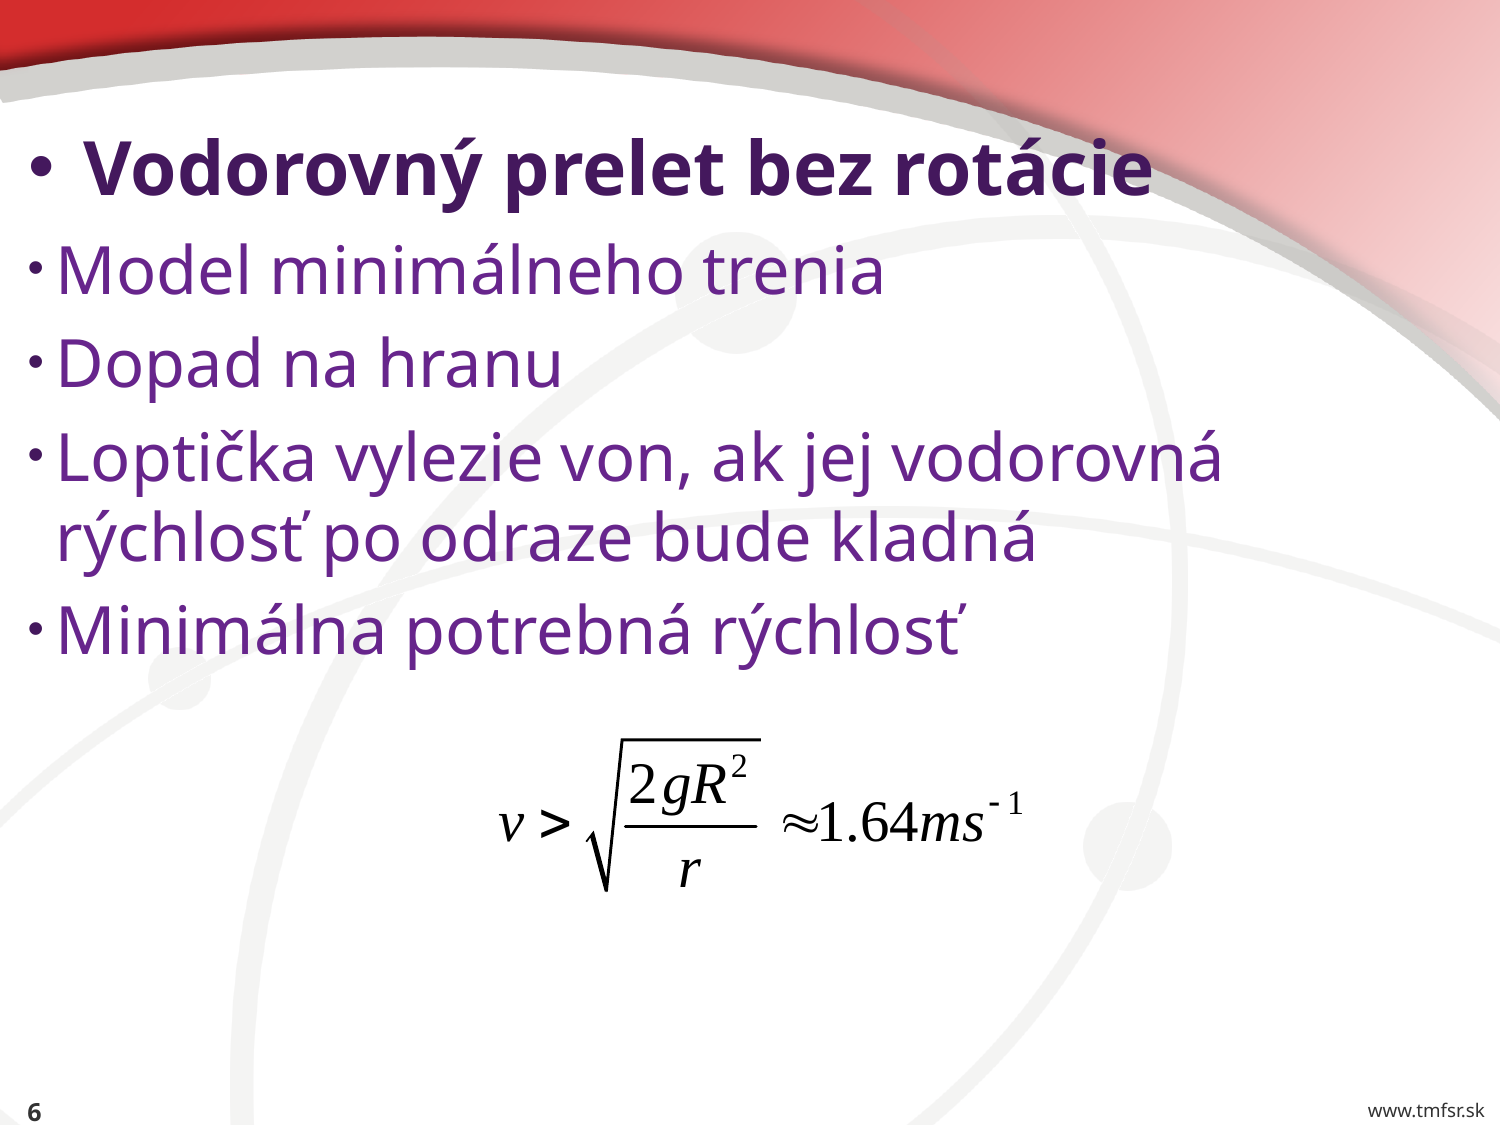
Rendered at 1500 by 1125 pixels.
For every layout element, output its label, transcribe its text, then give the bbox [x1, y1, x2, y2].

list Model minimálneho trenia Dopad na hranu Loptička vylezie von, ak jej vodorovná rýchlosť po odraze bude kladná Minimálna potrebná rýchlosť [12, 220, 1363, 1051]
slide_number 6 [12, 1088, 363, 1125]
title Vodorovný prelet bez rotácie [13, 112, 1364, 218]
footer www.tmfsr.sk [1025, 1091, 1500, 1125]
picture [0, 0, 1500, 1125]
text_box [489, 727, 1031, 906]
